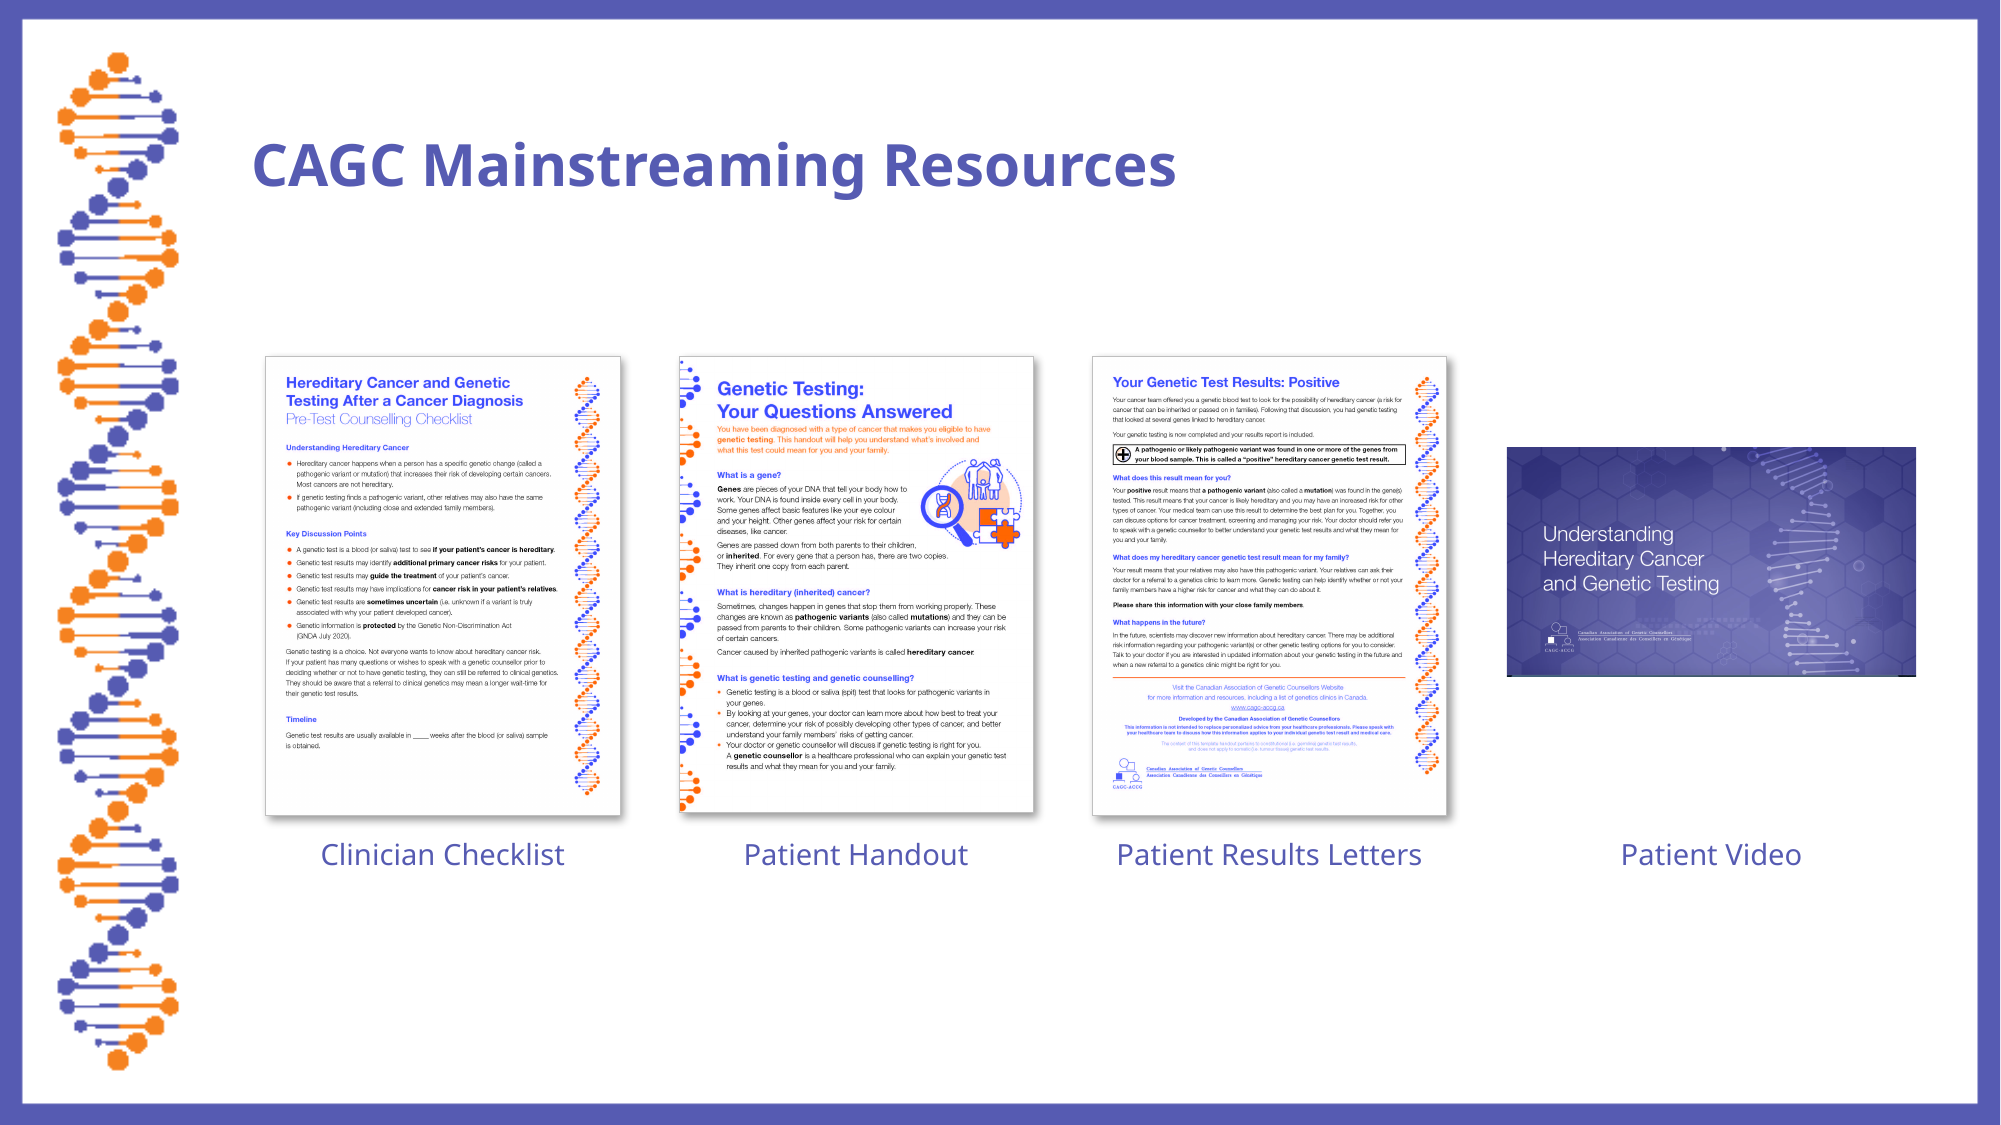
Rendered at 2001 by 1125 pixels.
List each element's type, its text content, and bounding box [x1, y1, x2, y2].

text_box Patient Video [1573, 829, 1850, 896]
text_box Clinician Checklist [265, 829, 620, 896]
text_box Patient Results Letters [1092, 829, 1447, 891]
picture [0, 0, 2001, 1125]
text_box Patient Handout [679, 829, 1034, 891]
title CAGC Mainstreaming Resources [236, 59, 1887, 277]
